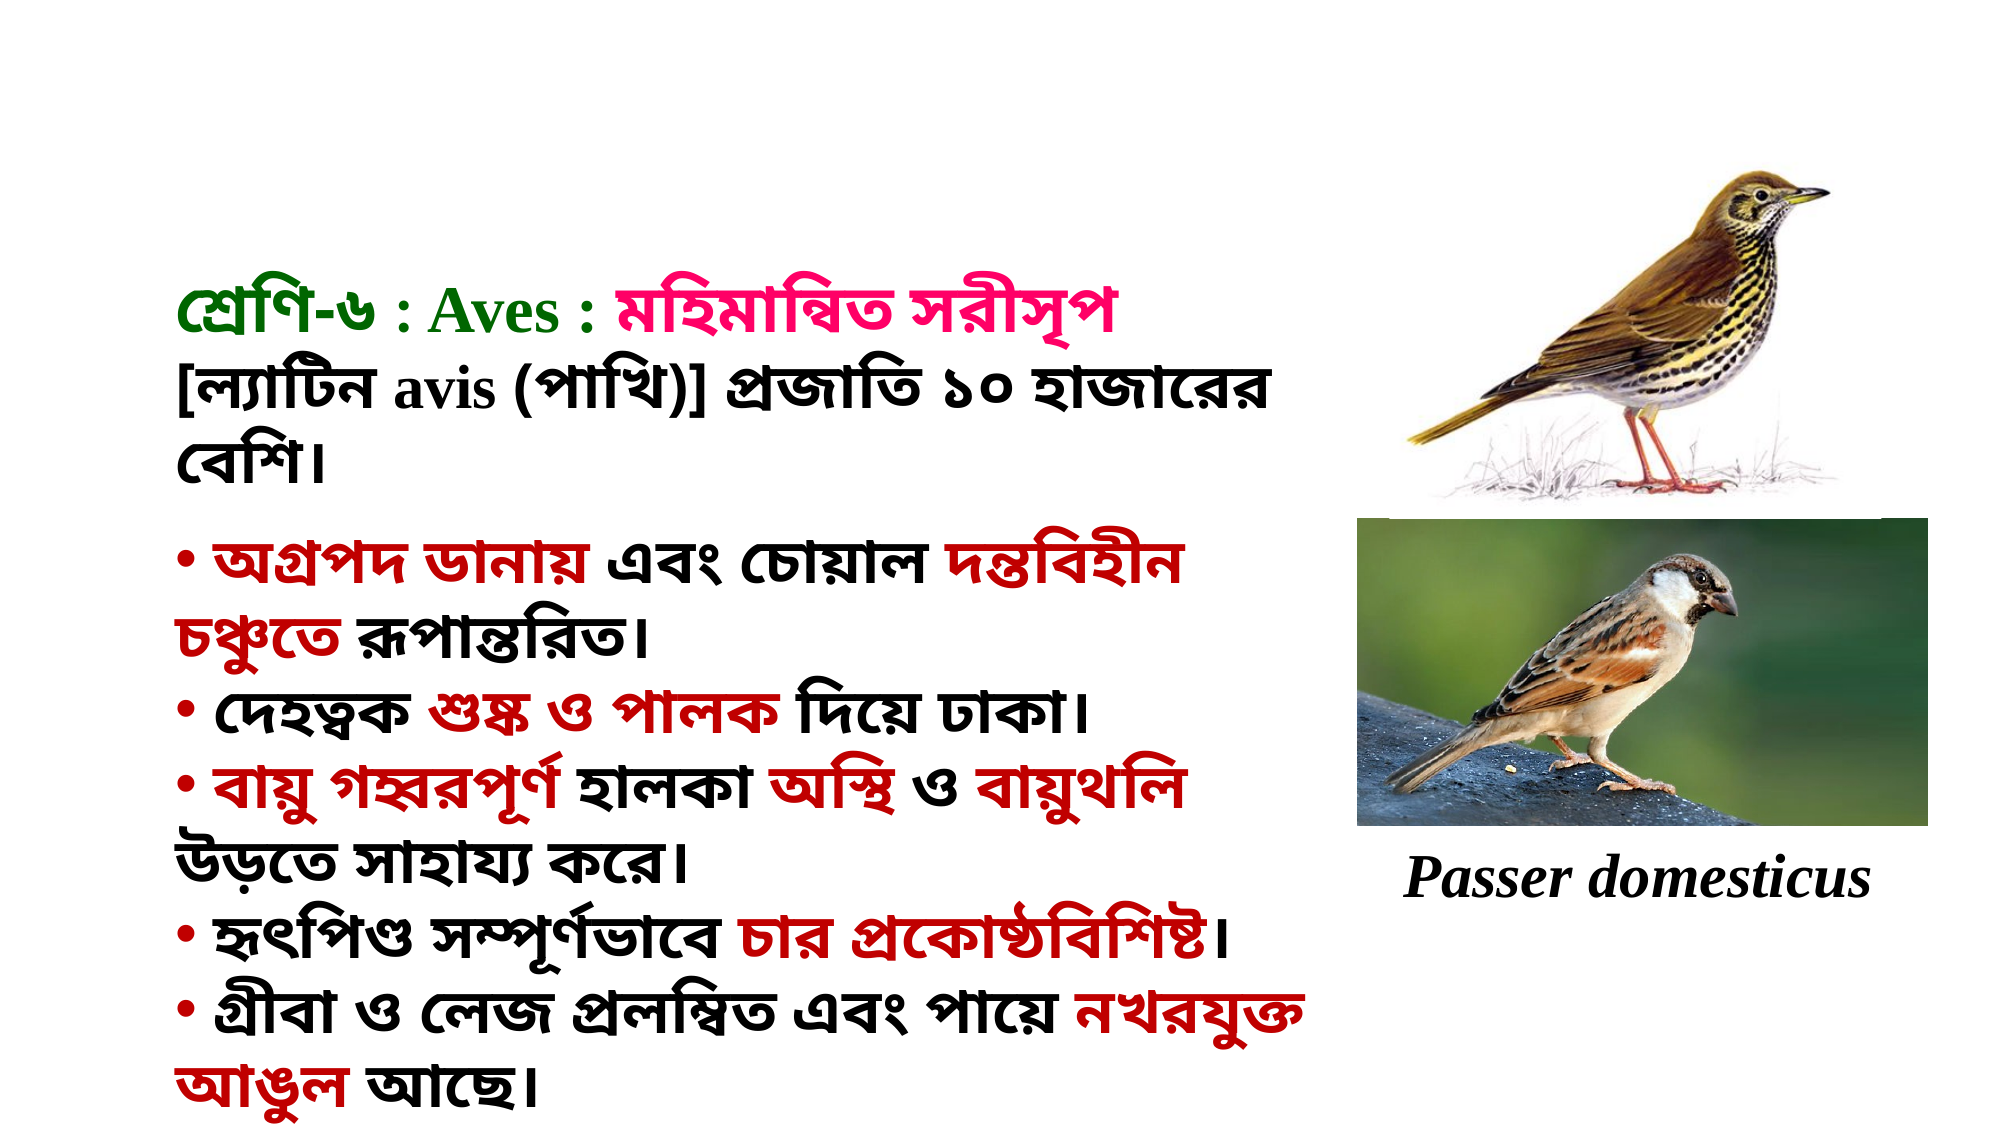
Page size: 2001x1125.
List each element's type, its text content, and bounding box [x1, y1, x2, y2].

picture [1389, 151, 1882, 519]
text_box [1289, 518, 1988, 919]
text_box শ্রেণি-৬ : Aves : মহিমান্বিত সরীসৃপ [ল্যাটিন avis (পাখি)] প্রজাতি ১০ হাজারের বেশি। অগ্রপদ ডানায় এবং চোয়াল দন্তবিহীন চঞ্চুতে রূপান্তরিত। দেহত্বক শুষ্ক ও পালক দিয়ে ঢাকা। বায়ু গহ্বরপূর্ণ হালকা অস্থি ও বায়ুথলি উড়তে সাহায্য করে। হৃৎপিণ্ড সম্পূর্ণভাবে চার প্রকোষ্ঠবিশিষ্ট। গ্রীবা ও লেজ প্রলম্বিত এবং পায়ে নখরযুক্ত আঙুল আছে। [160, 258, 1324, 1125]
